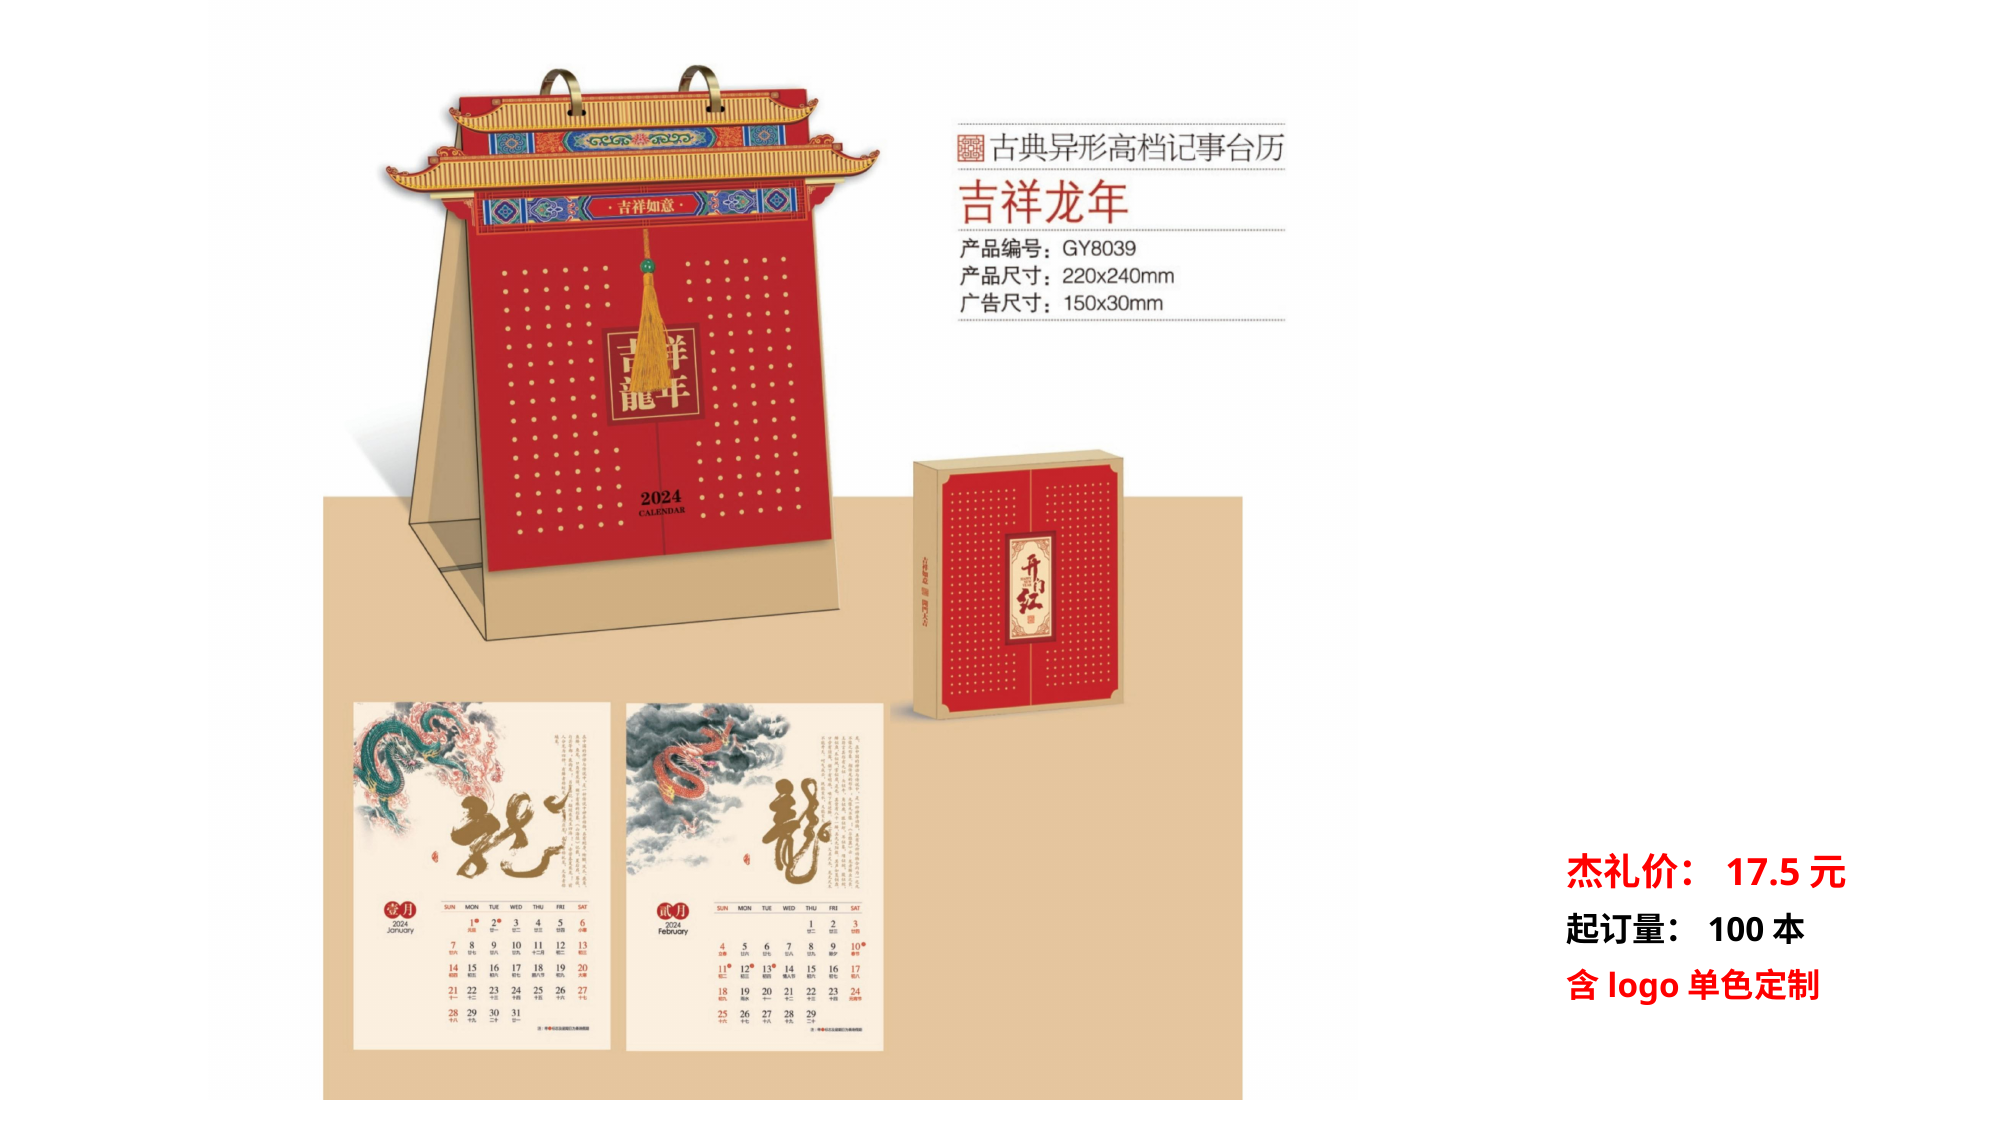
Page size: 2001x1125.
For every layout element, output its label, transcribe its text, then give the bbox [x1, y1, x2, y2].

text_box 含logo单色定制 [1551, 956, 1888, 1012]
picture [208, 0, 1358, 1100]
text_box 起订量：100本 [1551, 901, 1830, 956]
text_box 杰礼价：17.5元 [1551, 840, 2000, 901]
